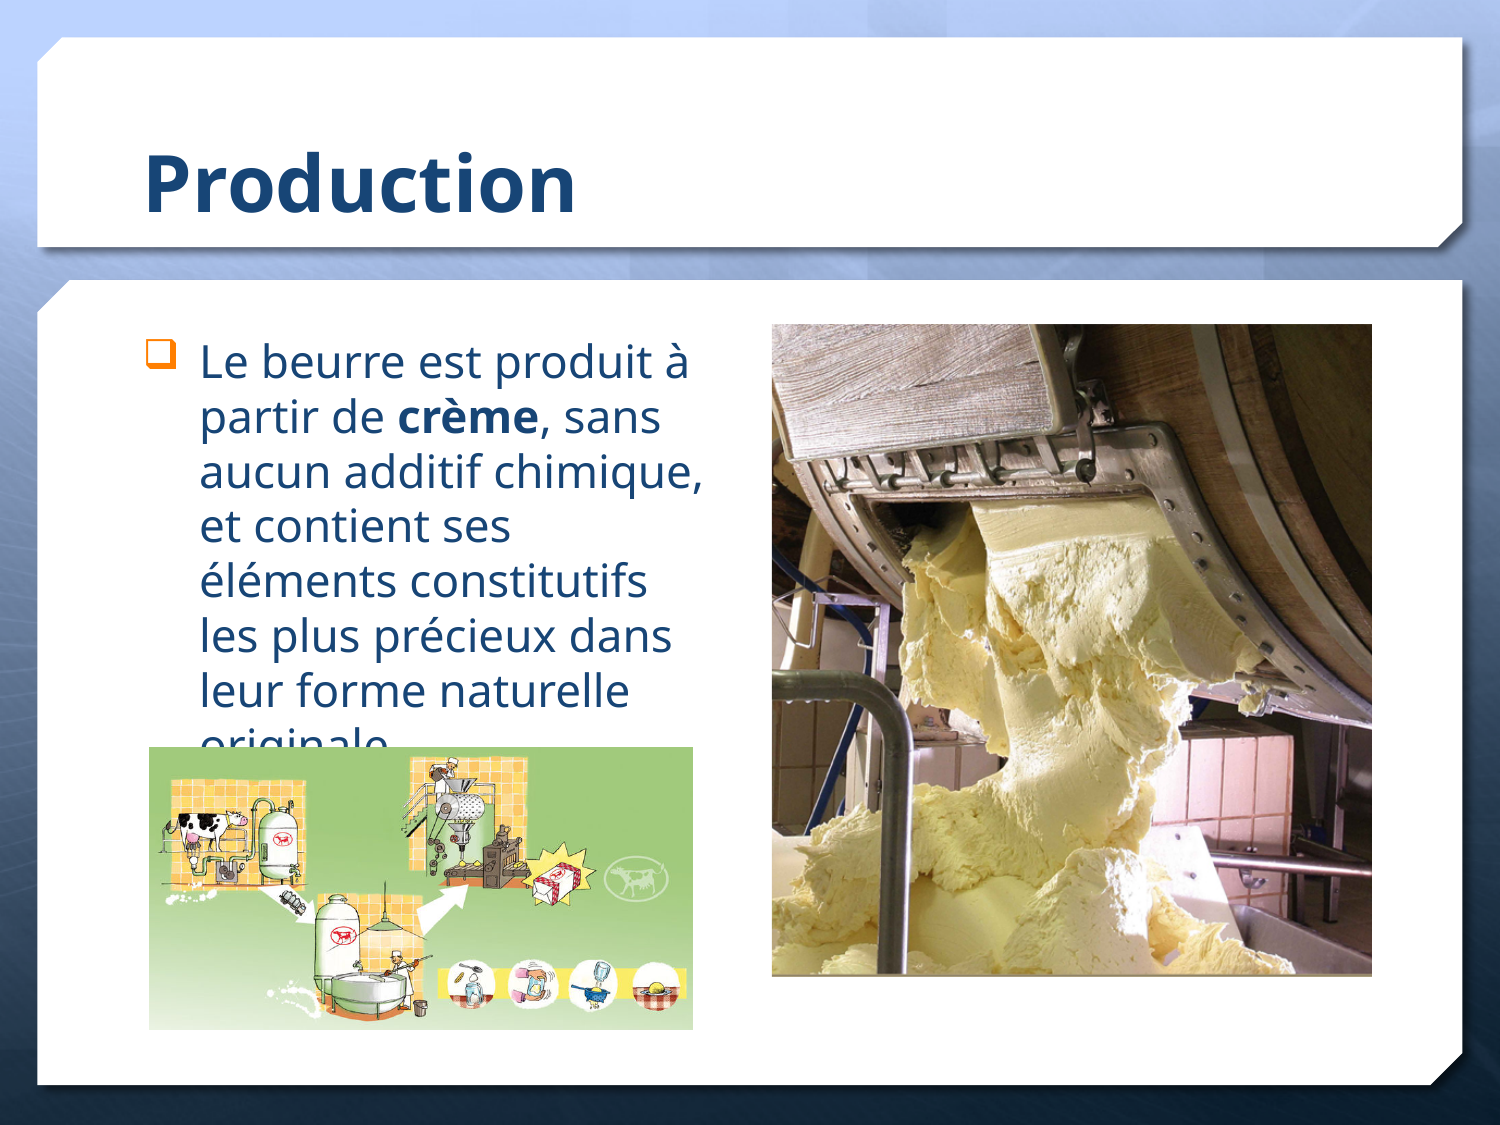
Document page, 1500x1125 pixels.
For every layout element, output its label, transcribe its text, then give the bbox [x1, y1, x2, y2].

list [771, 324, 1373, 978]
title Production [127, 48, 1372, 236]
list Le beurre est produit à partir de crème, sans aucun additif chimique, et contient ses éléments constitutifs les plus précieux dans leur forme naturelle originale [127, 324, 728, 978]
picture [148, 747, 693, 1031]
